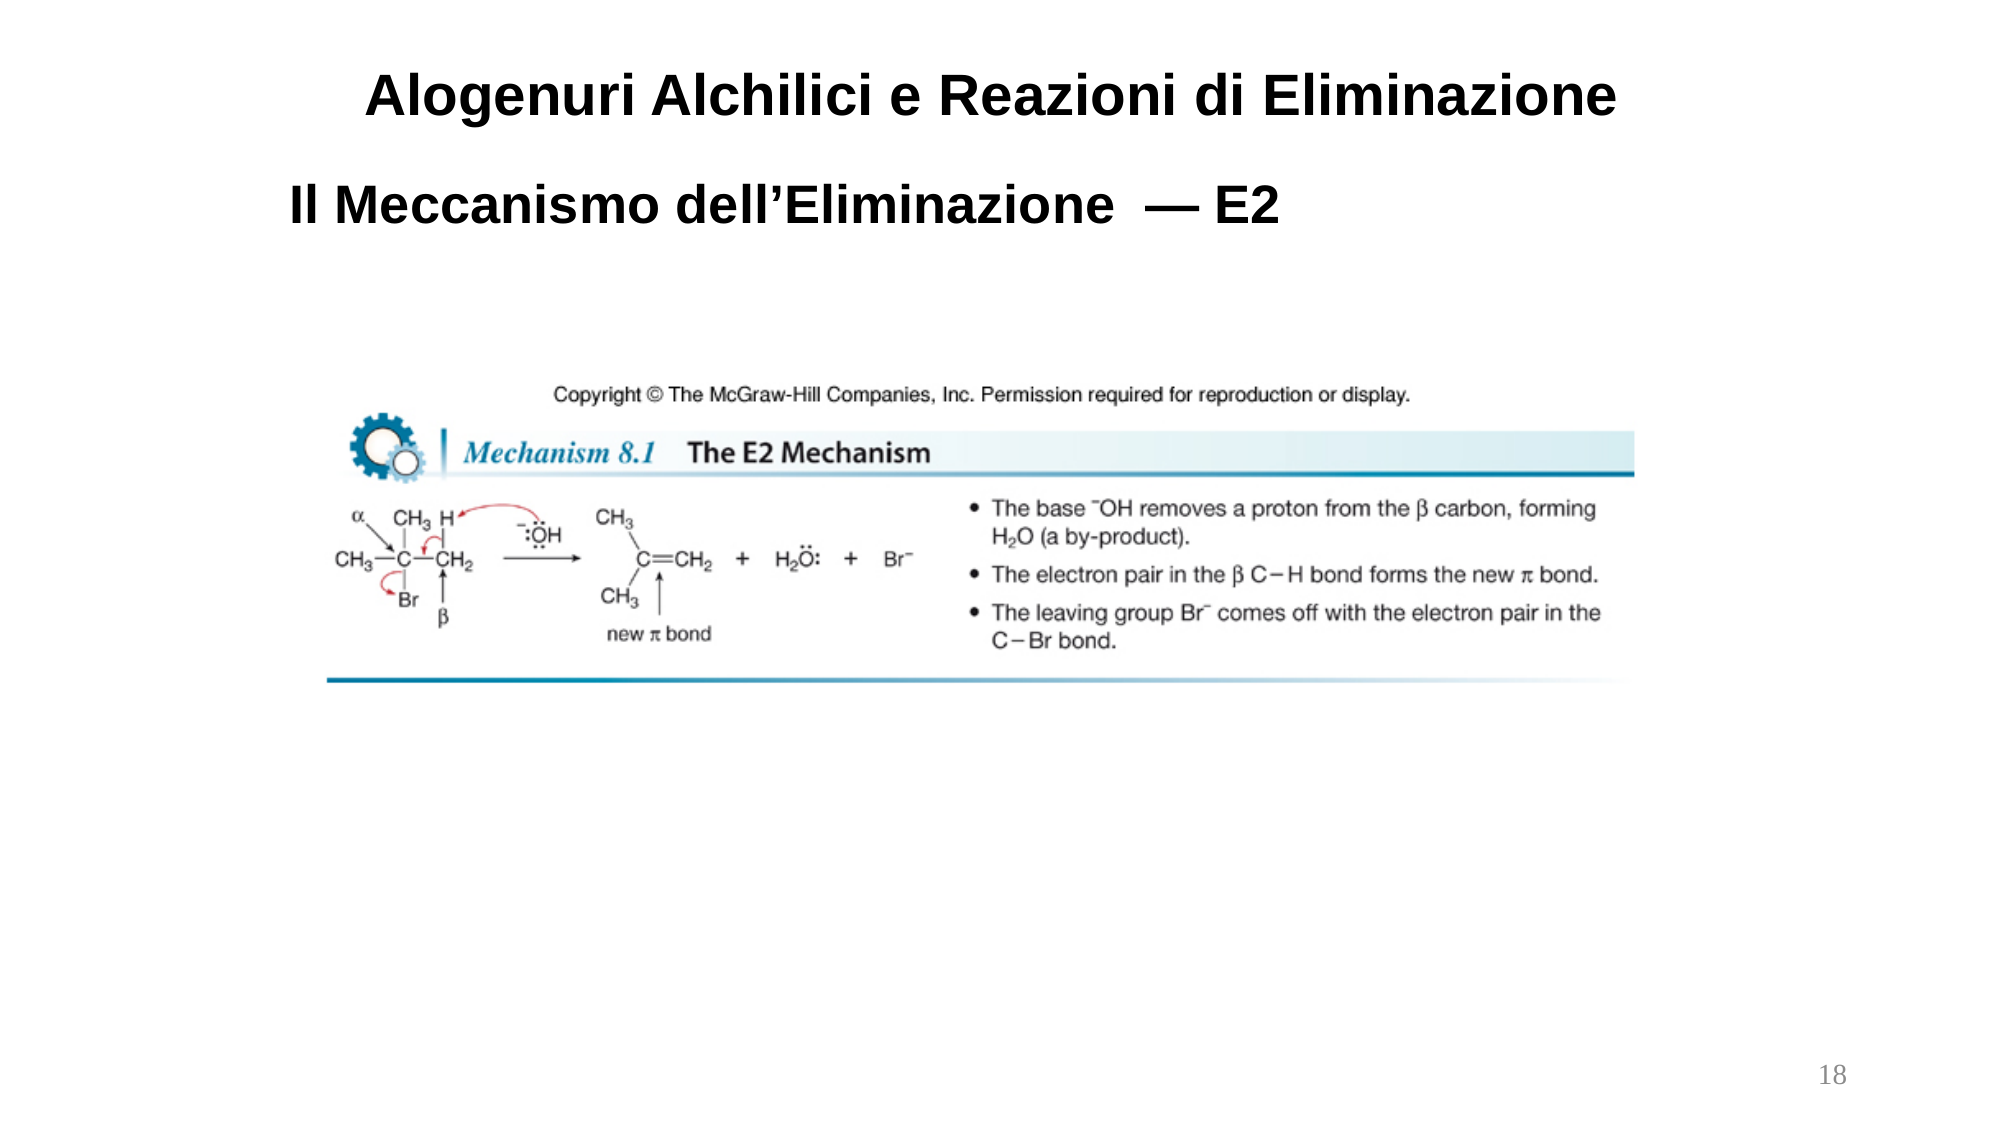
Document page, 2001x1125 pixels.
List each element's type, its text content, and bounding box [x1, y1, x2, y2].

slide_number 18 [1412, 1042, 1863, 1103]
text_box Il Meccanismo dell’Eliminazione — E2 [274, 162, 1713, 243]
picture [324, 382, 1638, 688]
text_box Alogenuri Alchilici e Reazioni di Eliminazione [350, 50, 1663, 135]
